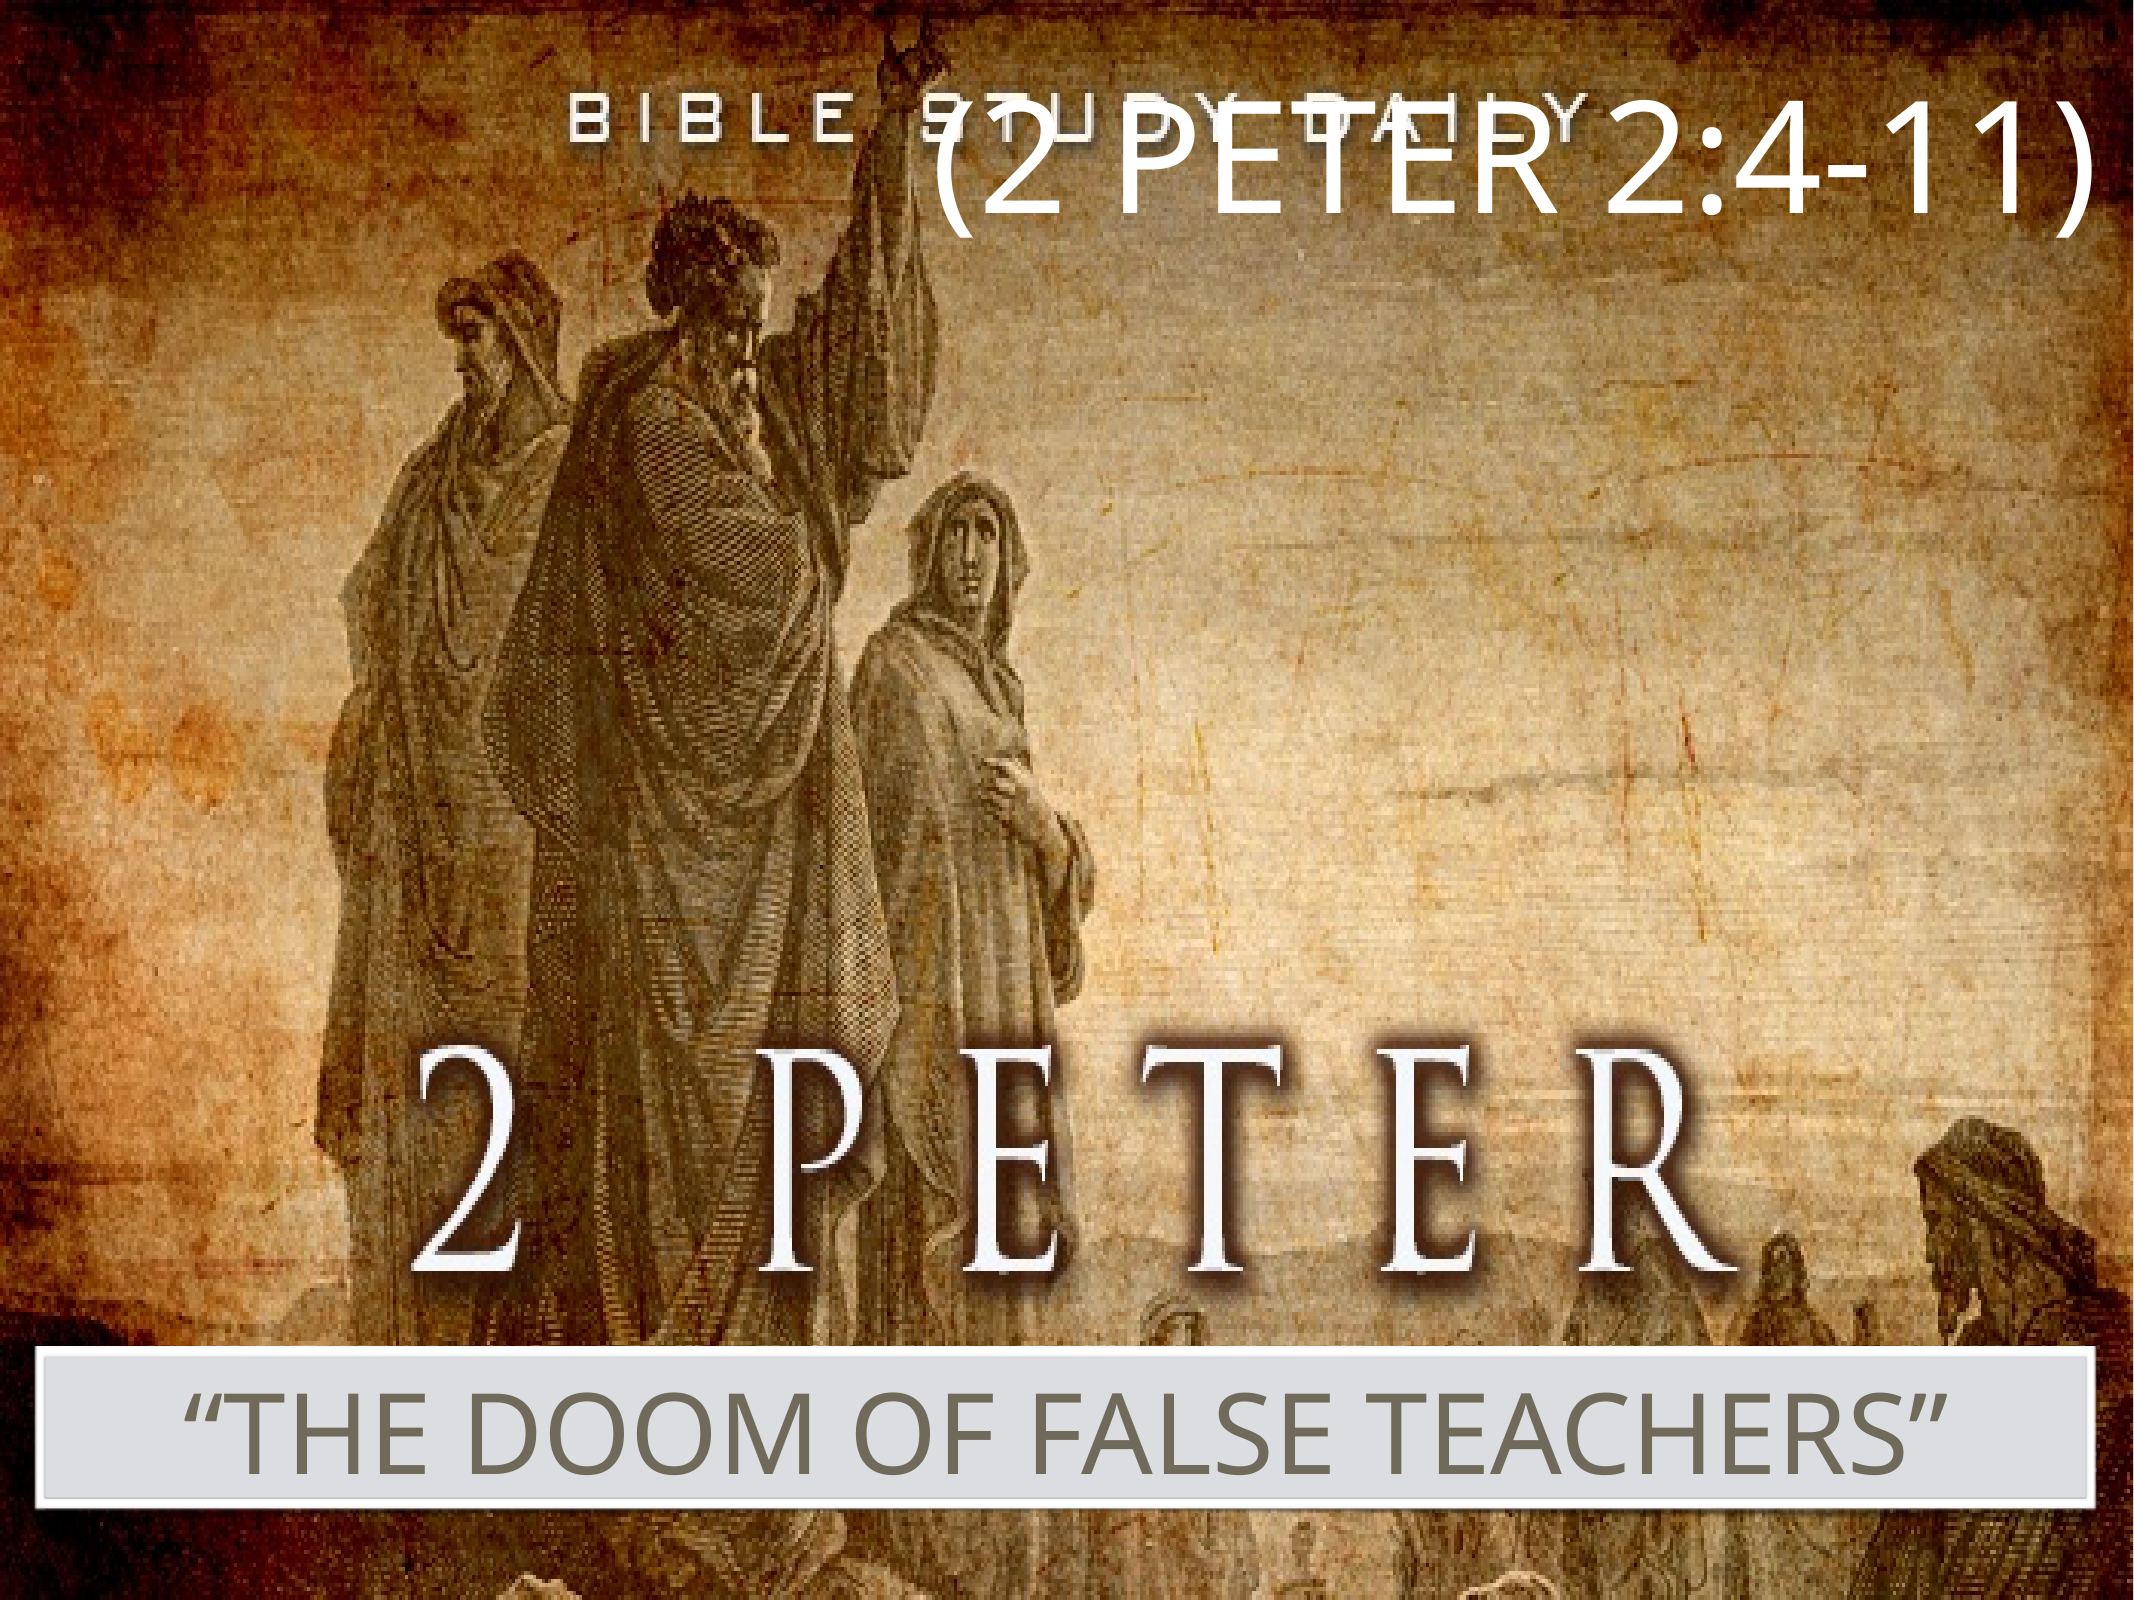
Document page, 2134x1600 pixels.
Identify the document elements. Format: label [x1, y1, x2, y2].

picture [0, 0, 2134, 1600]
text_box [30, 1346, 2103, 1529]
